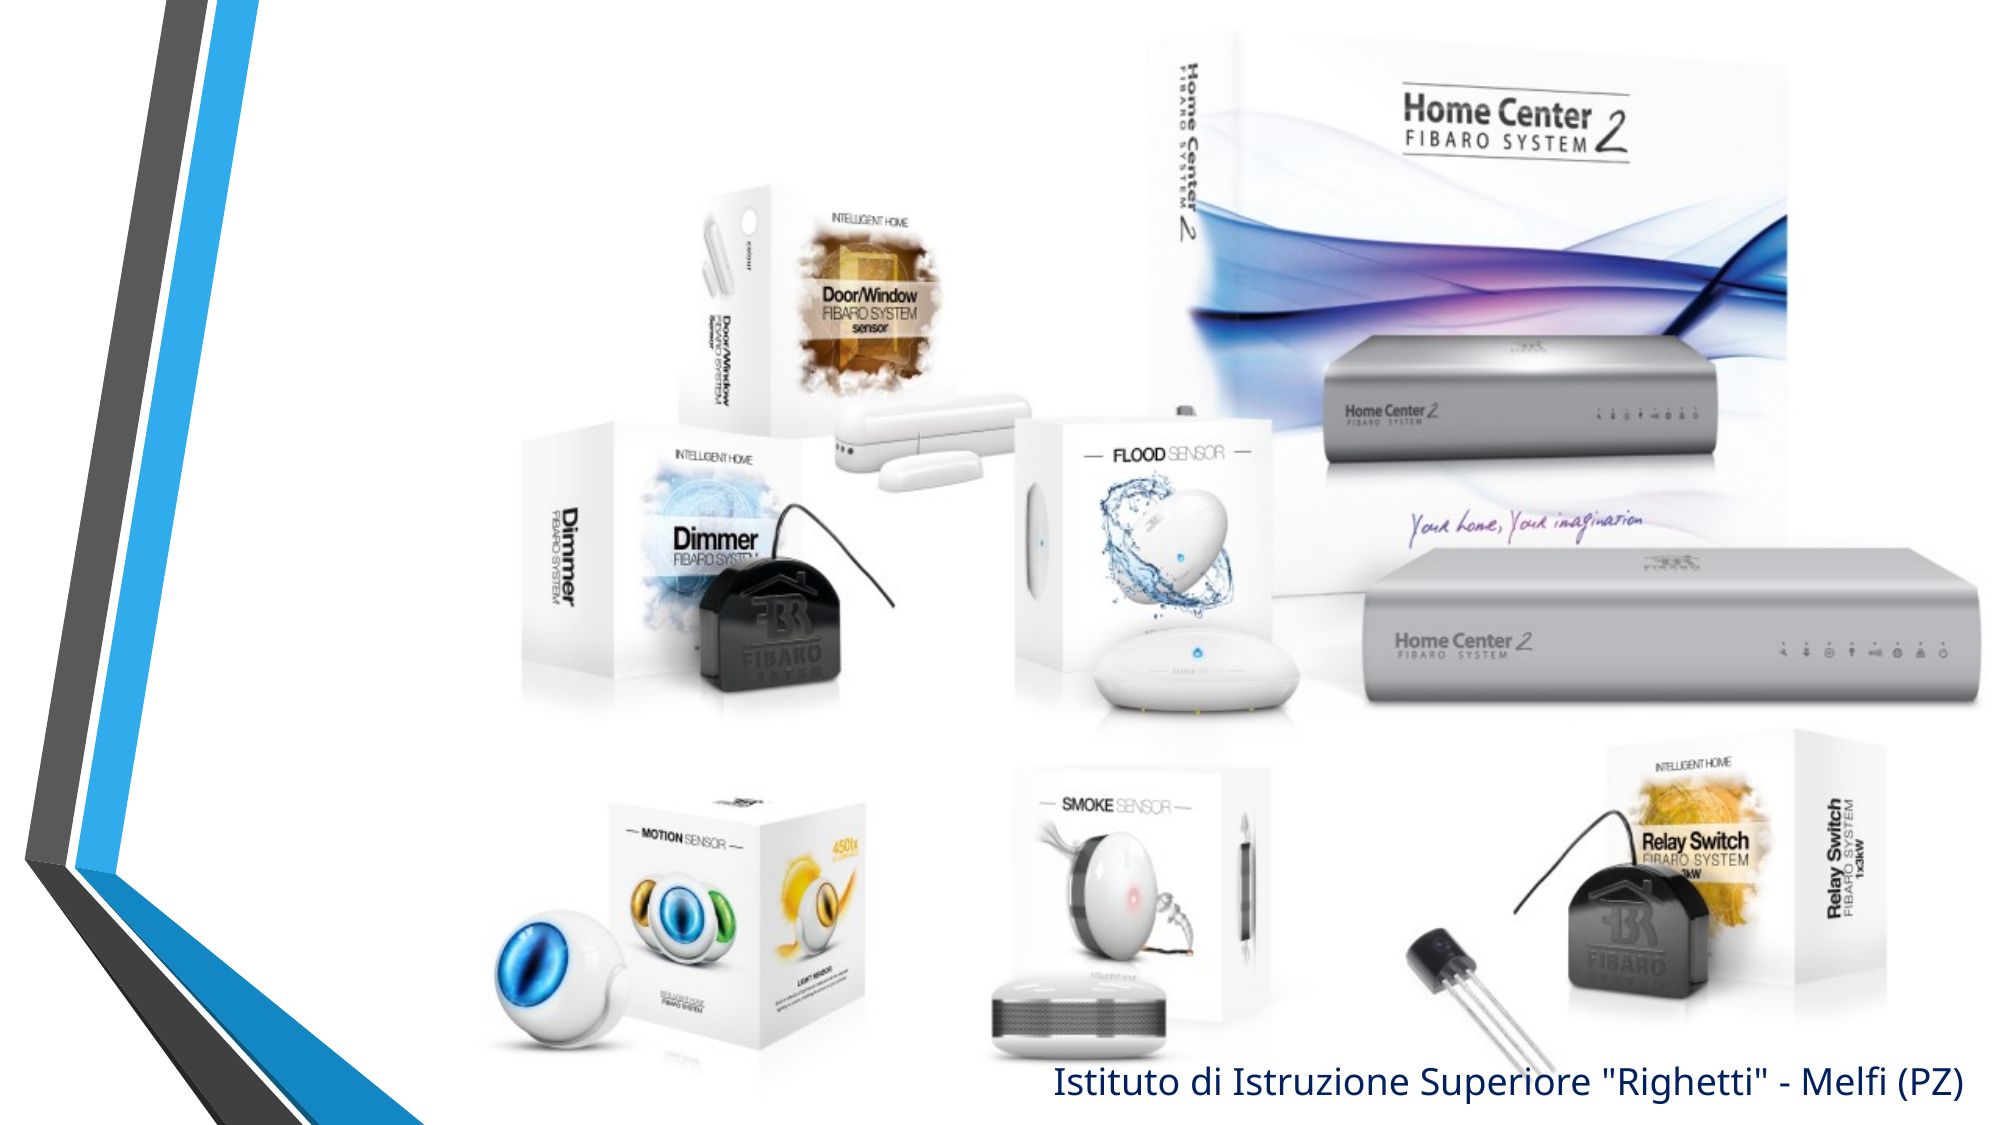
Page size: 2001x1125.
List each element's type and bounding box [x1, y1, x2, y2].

picture [437, 0, 2000, 1118]
